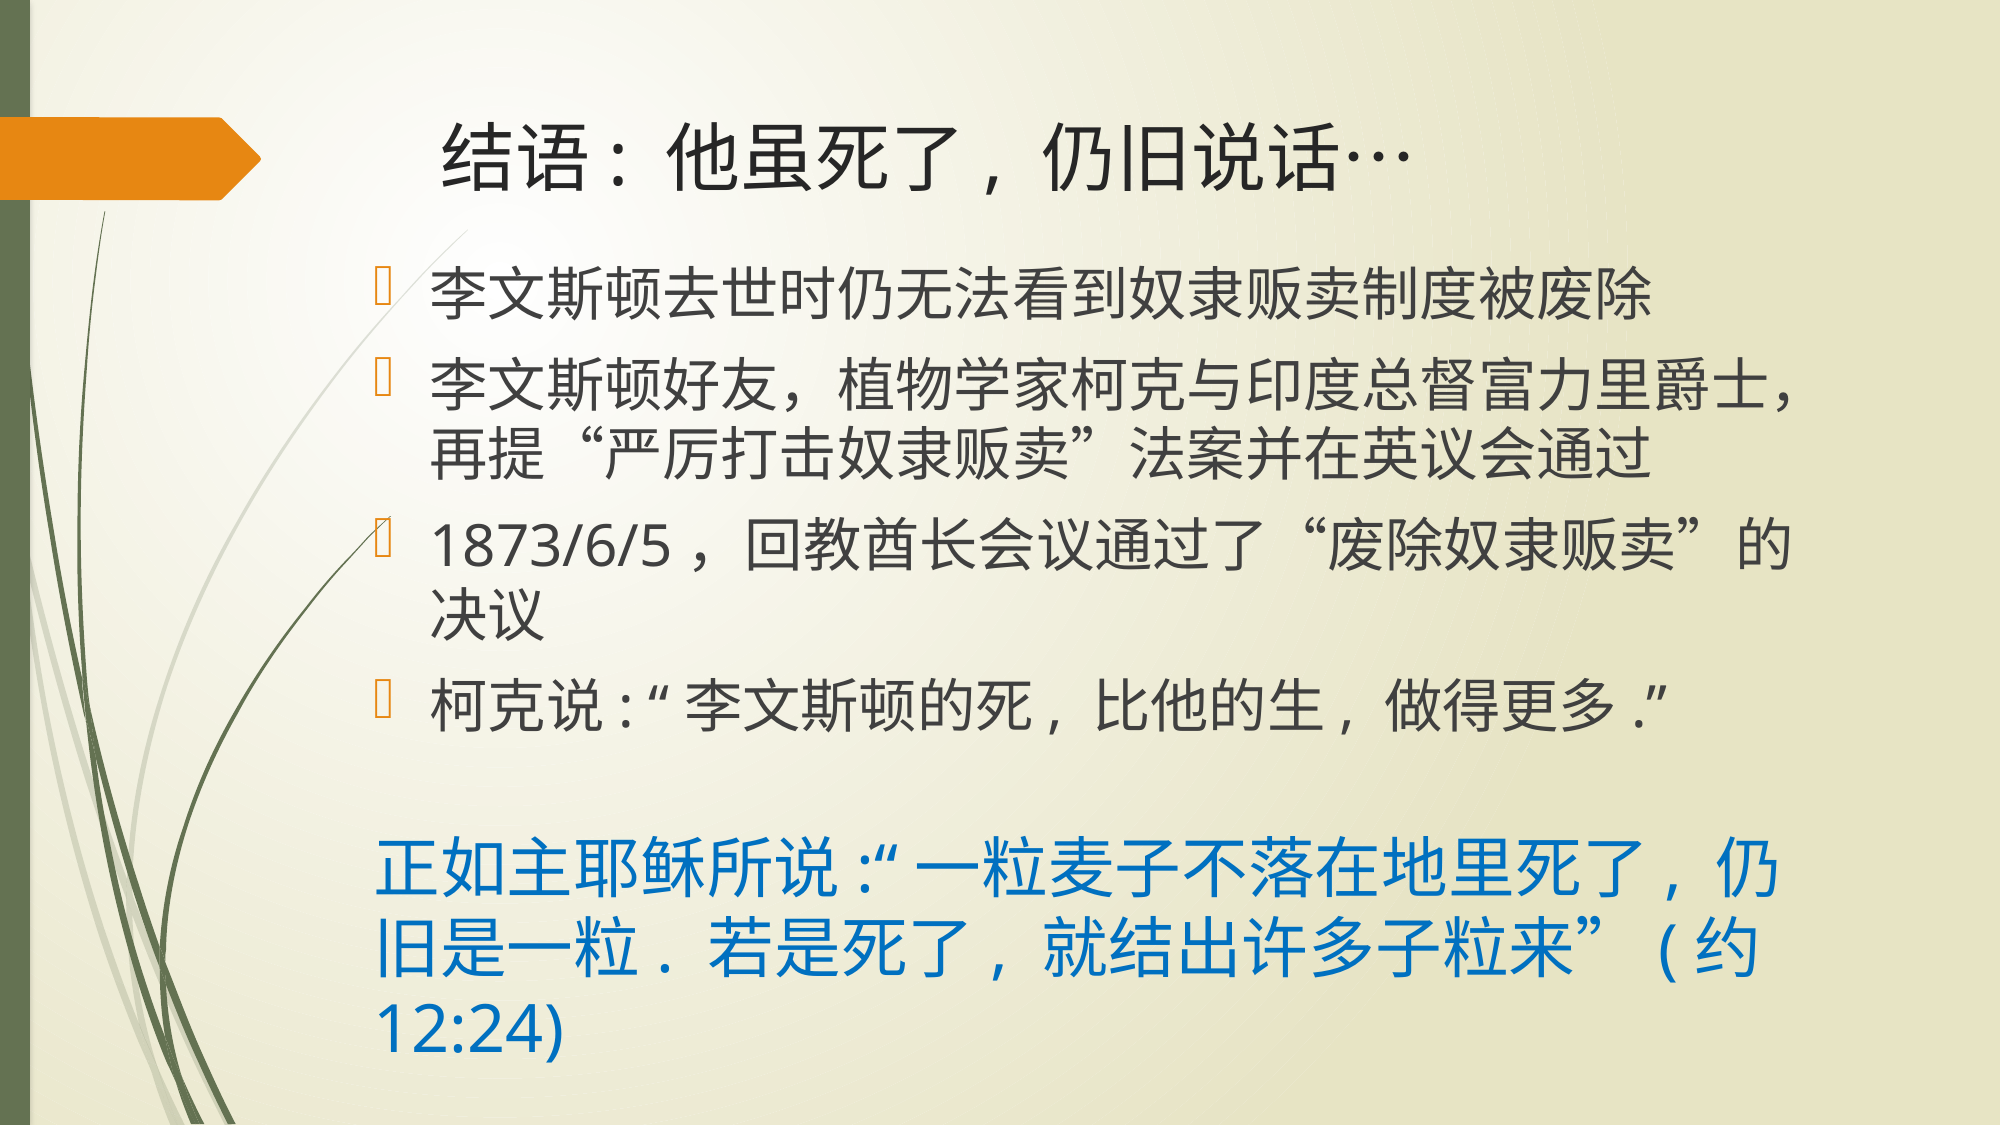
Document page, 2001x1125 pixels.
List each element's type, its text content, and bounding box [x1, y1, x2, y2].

list 李文斯顿去世时仍无法看到奴隶贩卖制度被废除 李文斯顿好友，植物学家柯克与印度总督富力里爵士，再提“严厉打击奴隶贩卖”法案并在英议会通过 1873/6/5，回教酋长会议通过了“废除奴隶贩卖”的决议 柯克说: “李文斯顿的死, 比他的生, 做得更多.” 正如主耶稣所说:“一粒麦子不落在地里死了, 仍旧是一粒. 若是死了, 就结出许多子粒来”(约12:24) [358, 249, 1821, 1077]
title 结语: 他虽死了, 仍旧说话… [425, 102, 1888, 313]
